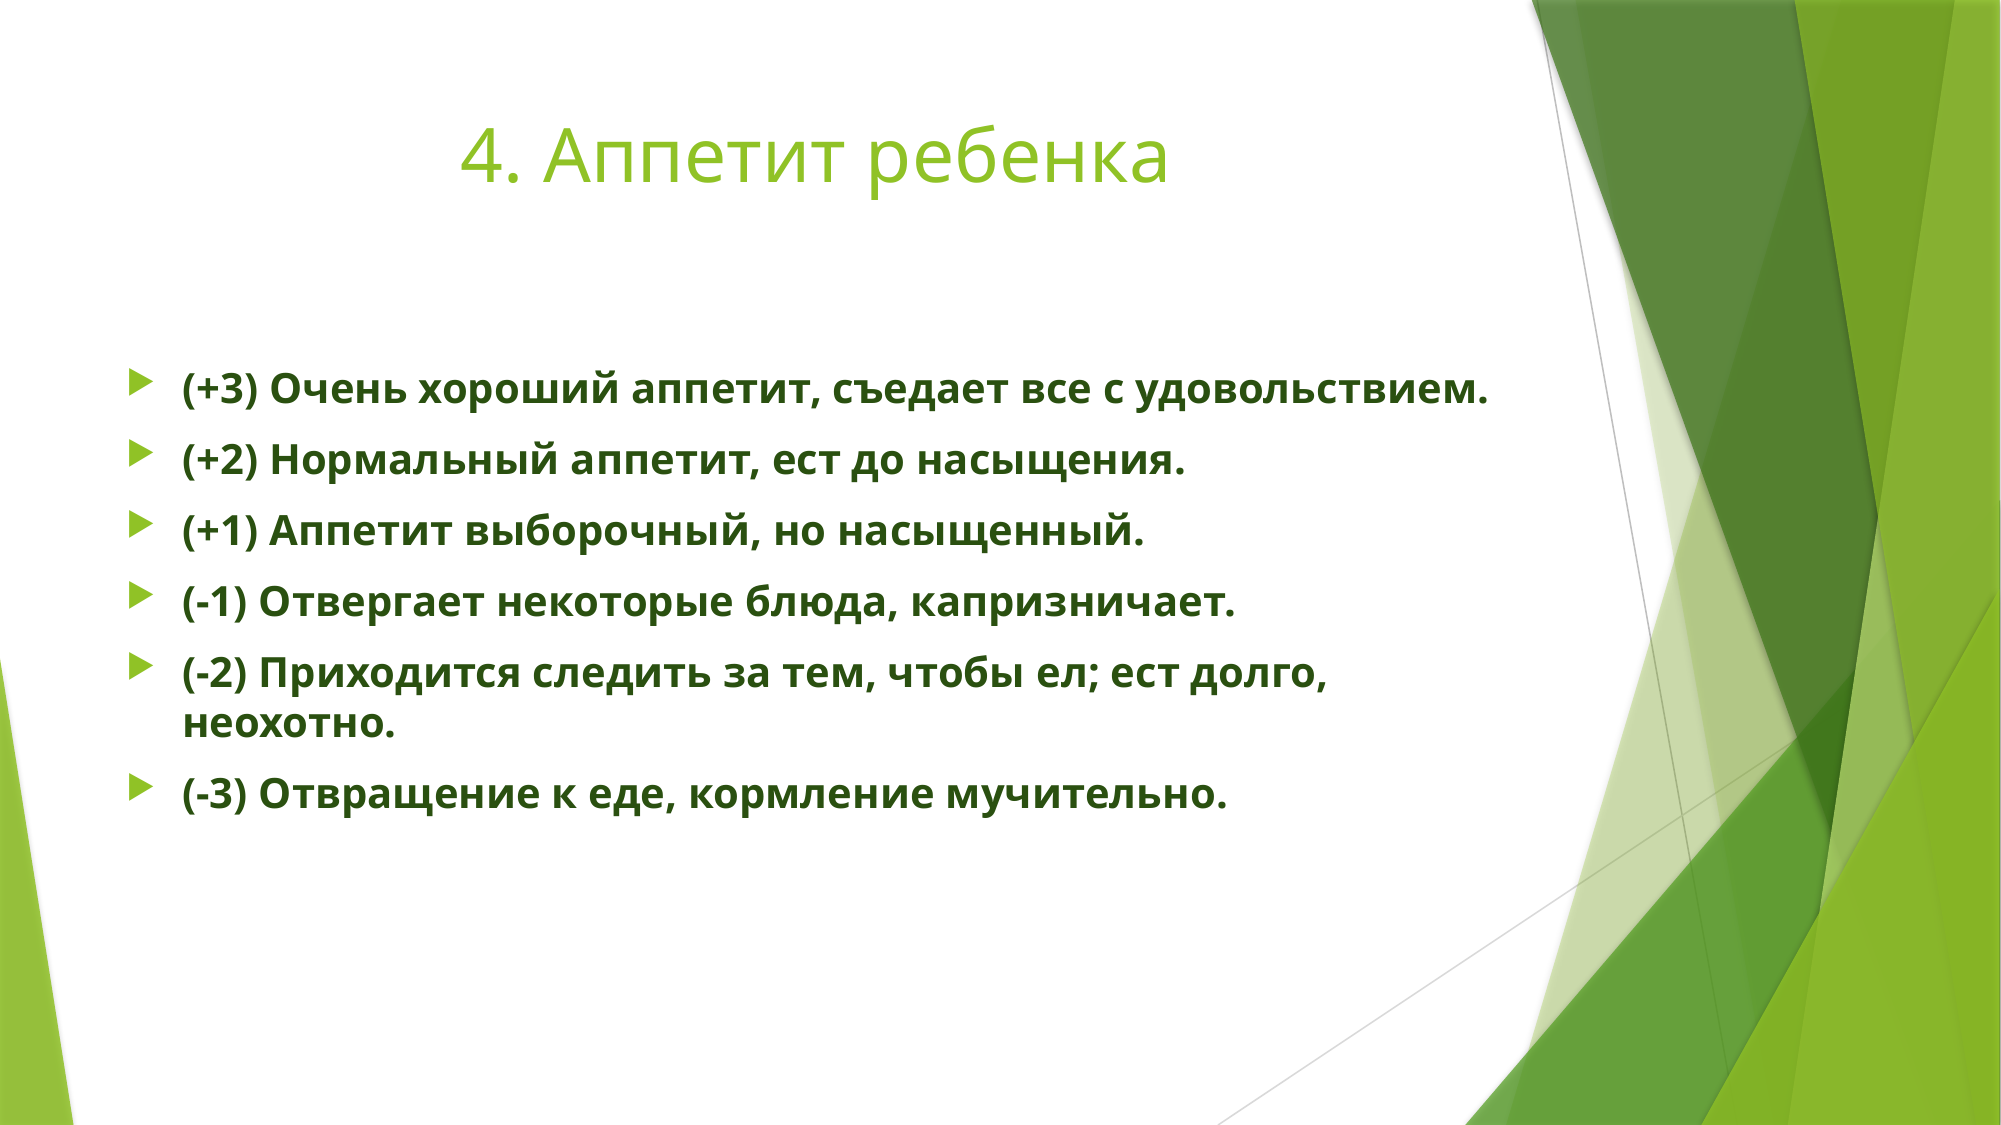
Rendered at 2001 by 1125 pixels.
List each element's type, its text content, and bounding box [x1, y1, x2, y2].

title 4. Аппетит ребенка [111, 99, 1522, 317]
list (+3) Очень хороший аппетит, съедает все с удовольствием. (+2) Нормальный аппетит, ест до насыщения. (+1) Аппетит выборочный, но насыщенный. (-1) Отвергает некоторые блюда, капризничает. (-2) Приходится следить за тем, чтобы ел; ест долго, неохотно. (-3) Отвращение к еде, кормление мучительно. [111, 354, 1522, 992]
